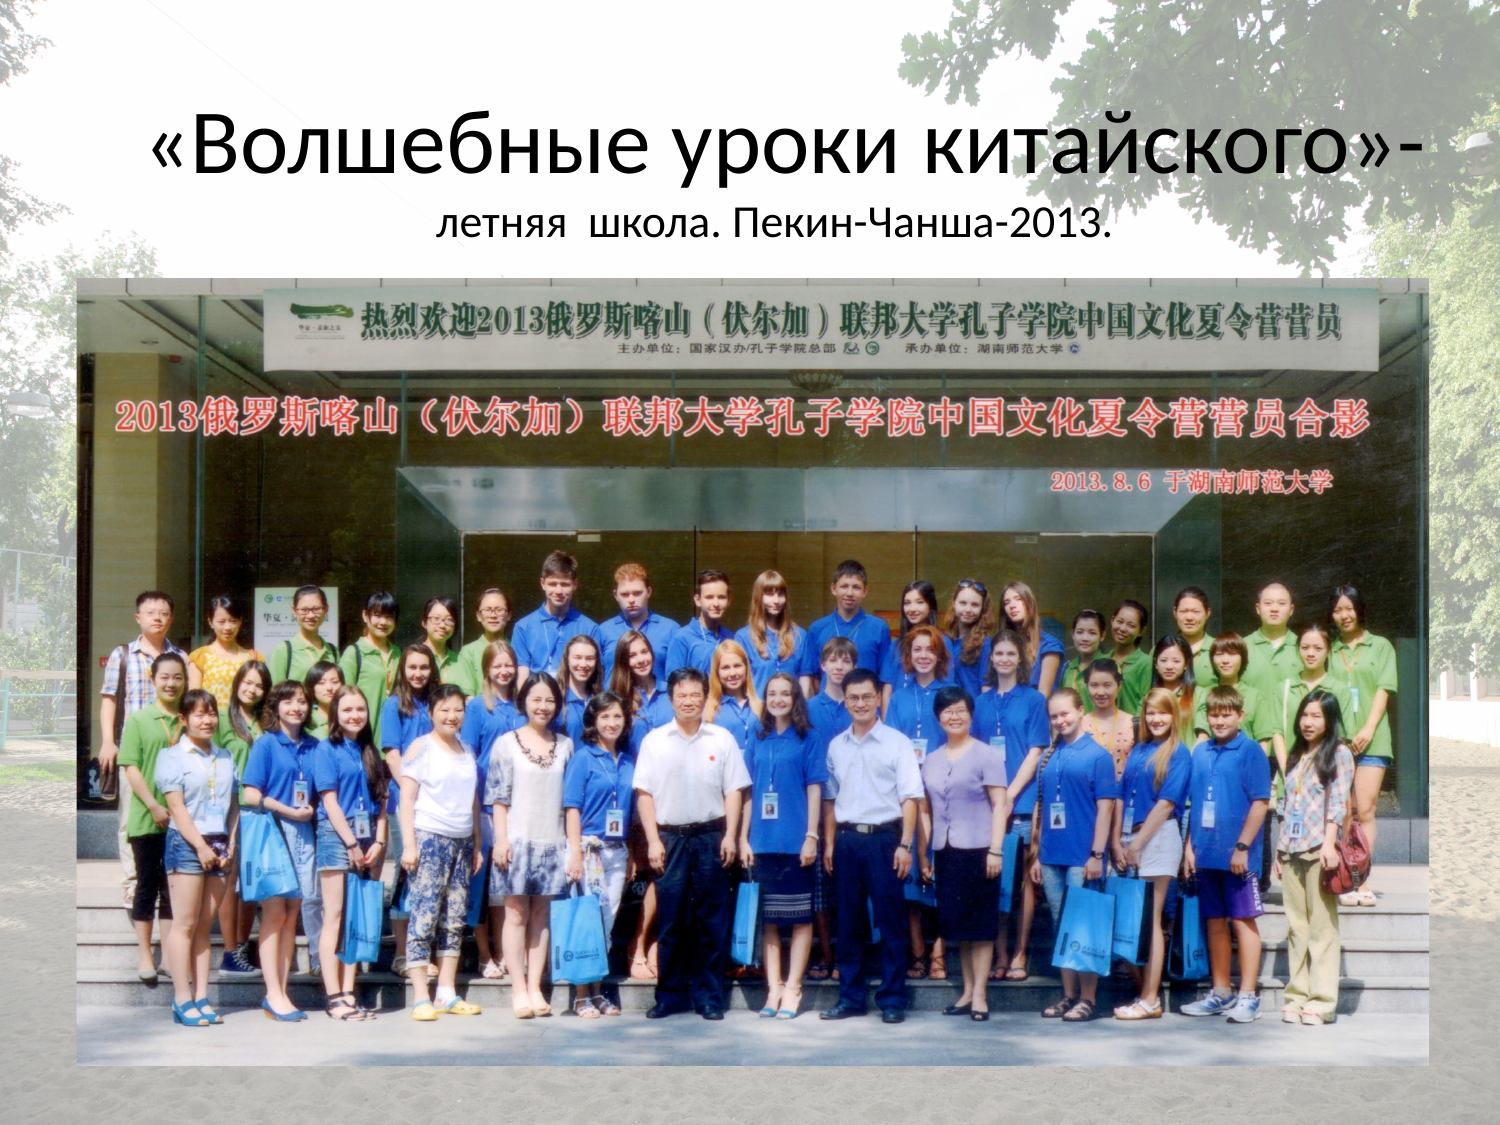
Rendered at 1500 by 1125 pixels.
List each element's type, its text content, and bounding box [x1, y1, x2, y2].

picture [76, 278, 1430, 1067]
text_box «Волшебные уроки китайского»- летняя школа. Пекин-Чанша-2013. [99, 70, 1450, 258]
